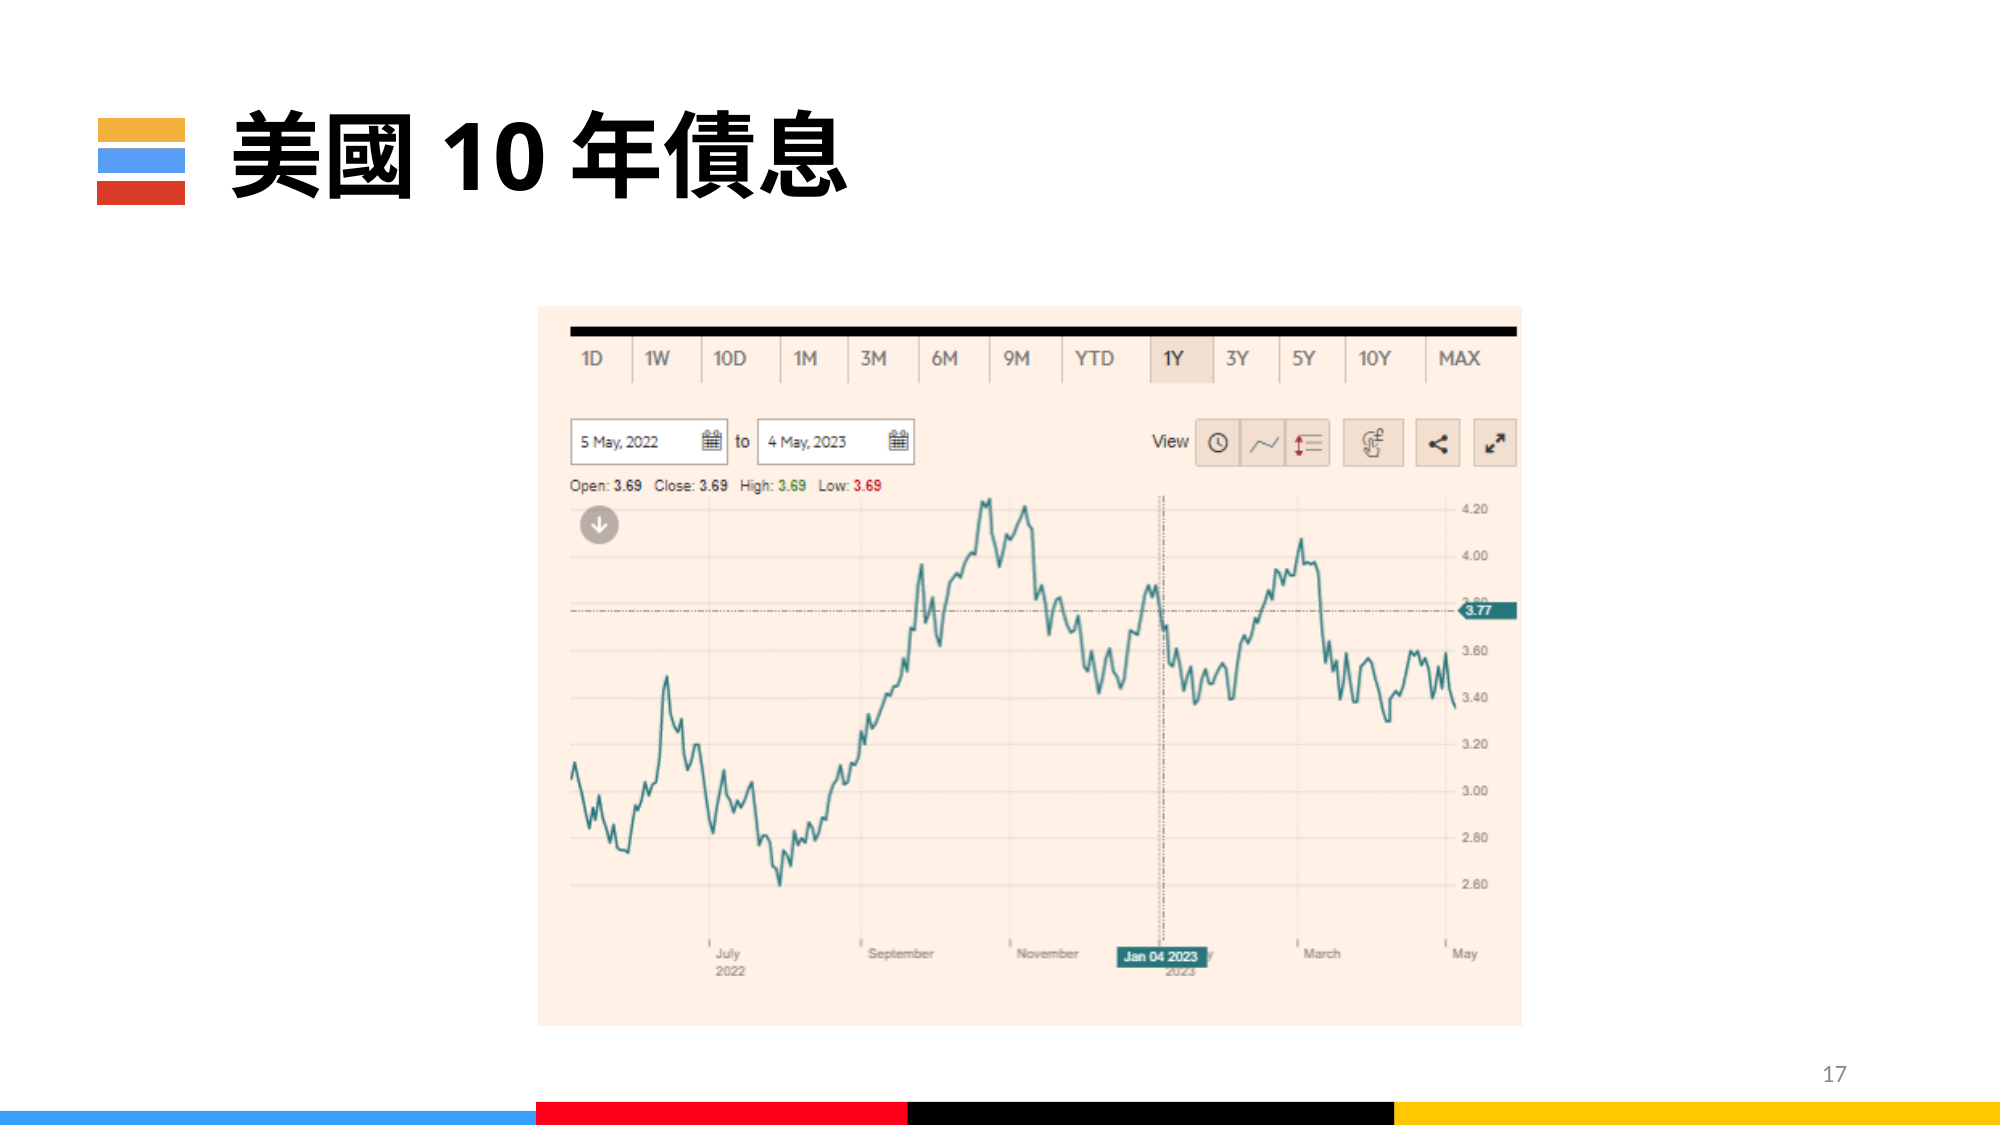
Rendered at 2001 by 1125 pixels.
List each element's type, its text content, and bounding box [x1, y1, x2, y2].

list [537, 306, 1523, 1026]
text_box 美國10年債息 [214, 101, 1098, 230]
slide_number 17 [1412, 1042, 1863, 1101]
picture [95, 116, 186, 206]
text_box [0, 1101, 2000, 1125]
